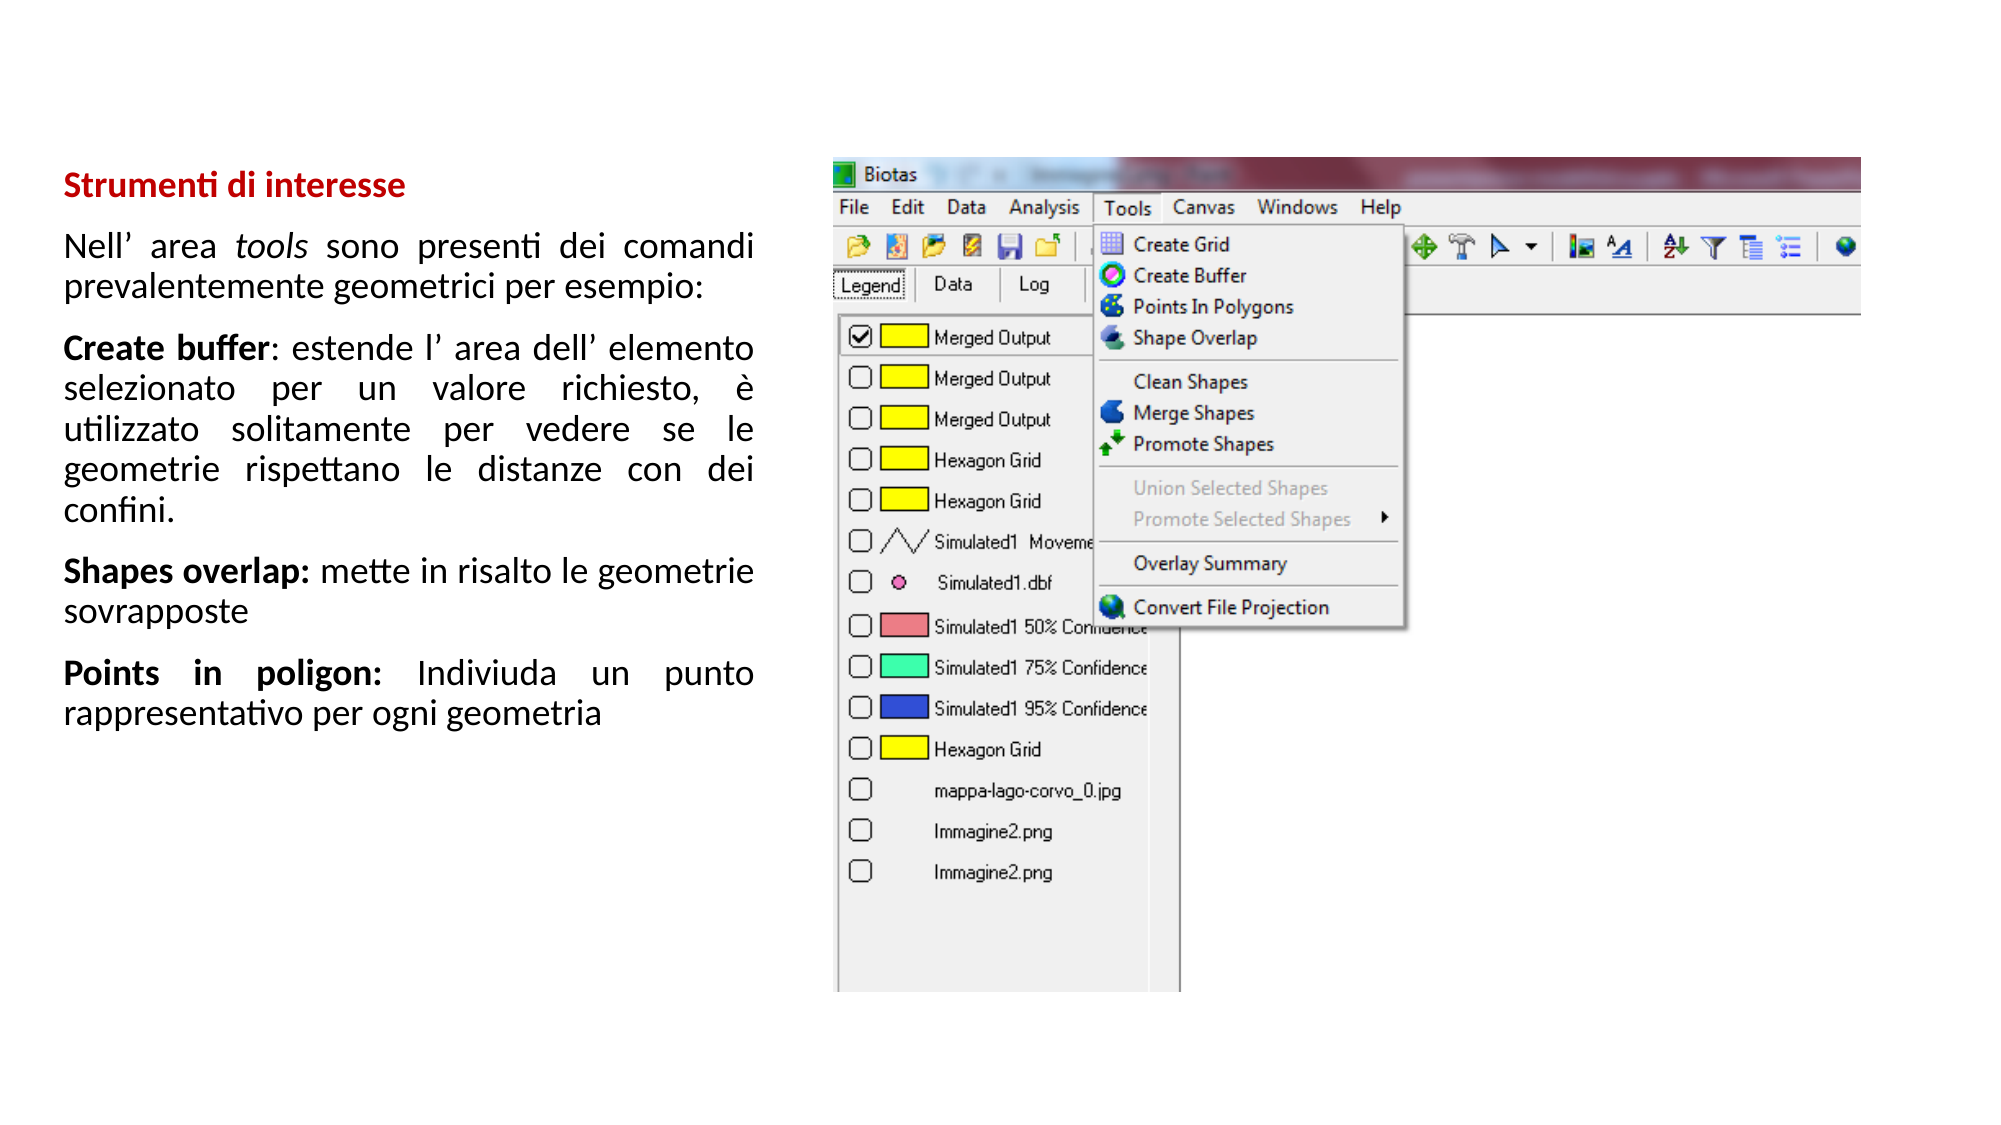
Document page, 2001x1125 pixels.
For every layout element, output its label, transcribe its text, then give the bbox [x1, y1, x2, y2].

picture [833, 157, 1861, 992]
list Strumenti di interesse Nell’ area tools sono presenti dei comandi prevalentemente geometrici per esempio: Create buffer: estende l’ area dell’ elemento selezionato per un valore richiesto, è utilizzato solitamente per vedere se le geometrie rispettano le distanze con dei confini. Shapes overlap: mette in risalto le geometrie sovrapposte Points in poligon: Indiviuda un punto rappresentativo per ogni geometria [48, 157, 771, 783]
